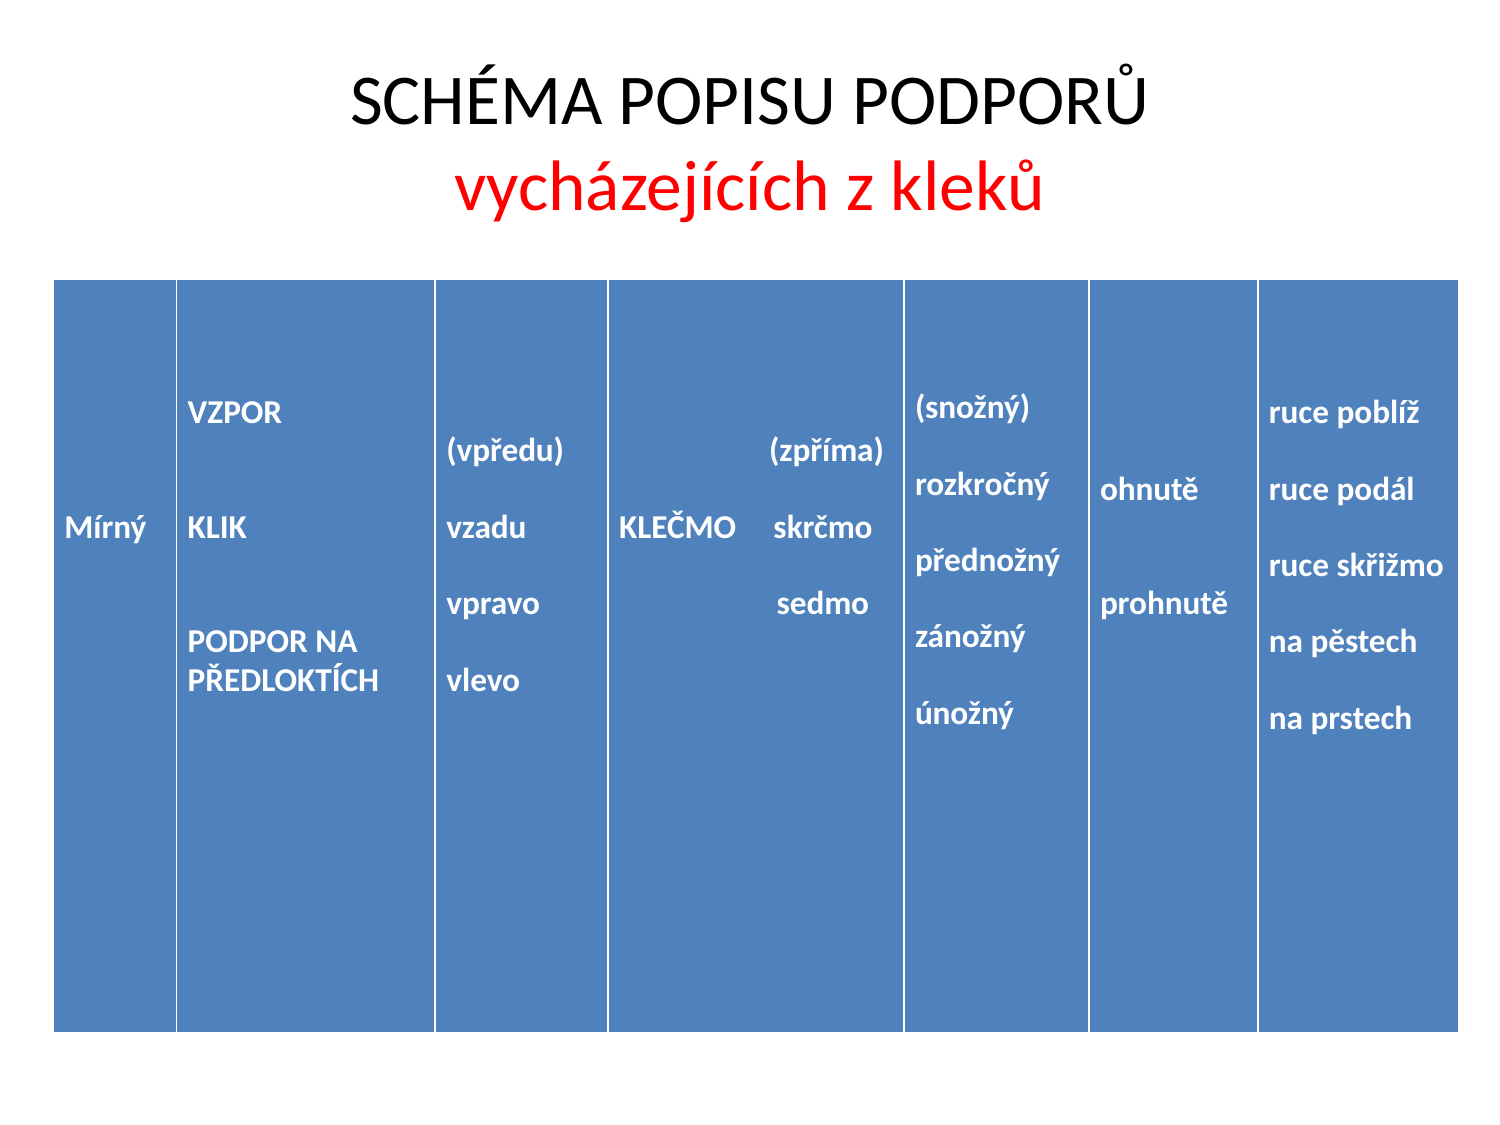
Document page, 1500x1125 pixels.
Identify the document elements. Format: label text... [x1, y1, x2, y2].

table_header VZPOR KLIK PODPOR NA PŘEDLOKTÍCH [177, 280, 434, 1032]
table_header (vpředu) vzadu vpravo vlevo [436, 280, 607, 1032]
table_header Mírný [54, 280, 176, 1032]
table_header ohnutě prohnutě [1090, 280, 1257, 1032]
title SCHÉMA POPISU PODPORŮ vycházejících z kleků [75, 45, 1425, 233]
table_header (zpříma) KLEČMO skrčmo sedmo [609, 280, 903, 1032]
table_header (snožný) rozkročný přednožný zánožný únožný [905, 280, 1088, 1032]
table_header ruce poblíž ruce podál ruce skřižmo na pěstech na prstech [1259, 280, 1458, 1032]
